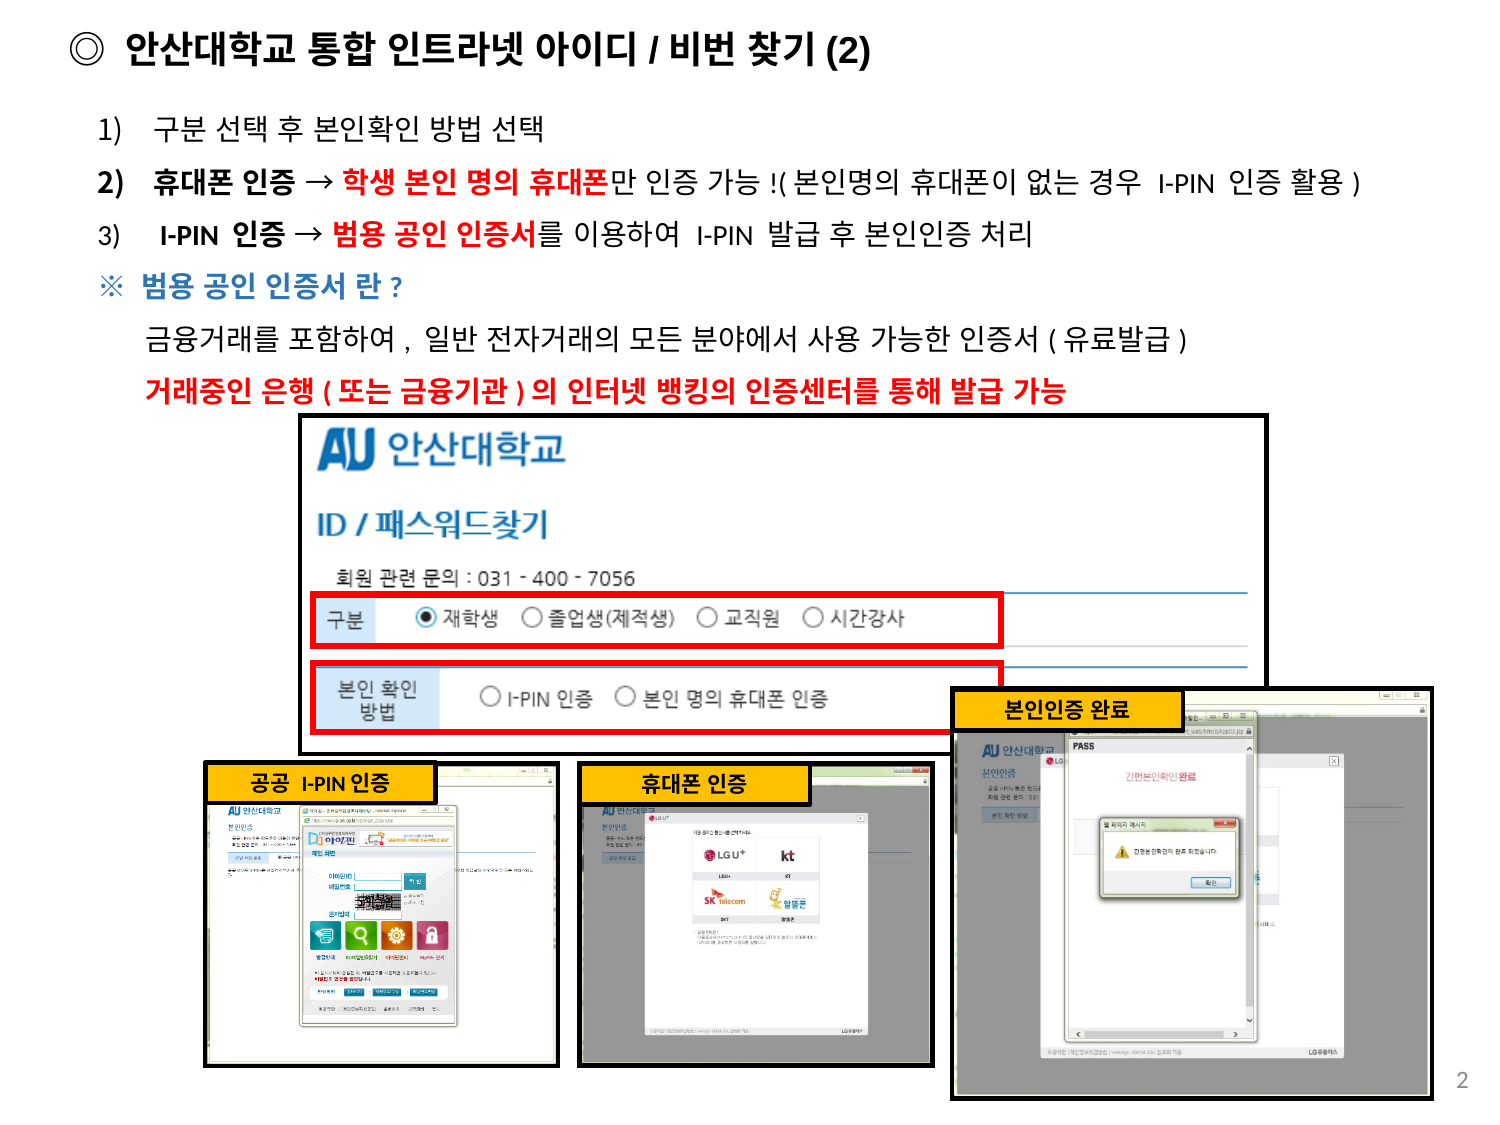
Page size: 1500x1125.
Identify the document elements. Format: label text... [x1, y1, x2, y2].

picture [207, 766, 556, 1064]
text_box 구분 선택 후 본인확인 방법 선택 휴대폰 인증 → 학생 본인 명의 휴대폰만 인증 가능!(본인명의 휴대폰이 없는 경우 I-PIN 인증 활용) I-PIN 인증 → 범용 공인 인증서를 이용하여 I-PIN 발급 후 본인인증 처리 ※ 범용 공인 인증서 란? 금융거래를 포함하여, 일반 전자거래의 모든 분야에서 사용 가능한 인증서(유료발급) 거래중인 은행(또는 금융기관)의 인터넷 뱅킹의 인증센터를 통해 발급 가능 [82, 86, 1484, 521]
picture [302, 417, 1430, 1097]
text_box ◎ 안산대학교 통합 인트라넷 아이디/비번 찾기(2) [53, 18, 887, 79]
slide_number 2 [1146, 1048, 1484, 1109]
picture [581, 765, 931, 1064]
text_box 공공 I-PIN인증 [205, 762, 436, 804]
